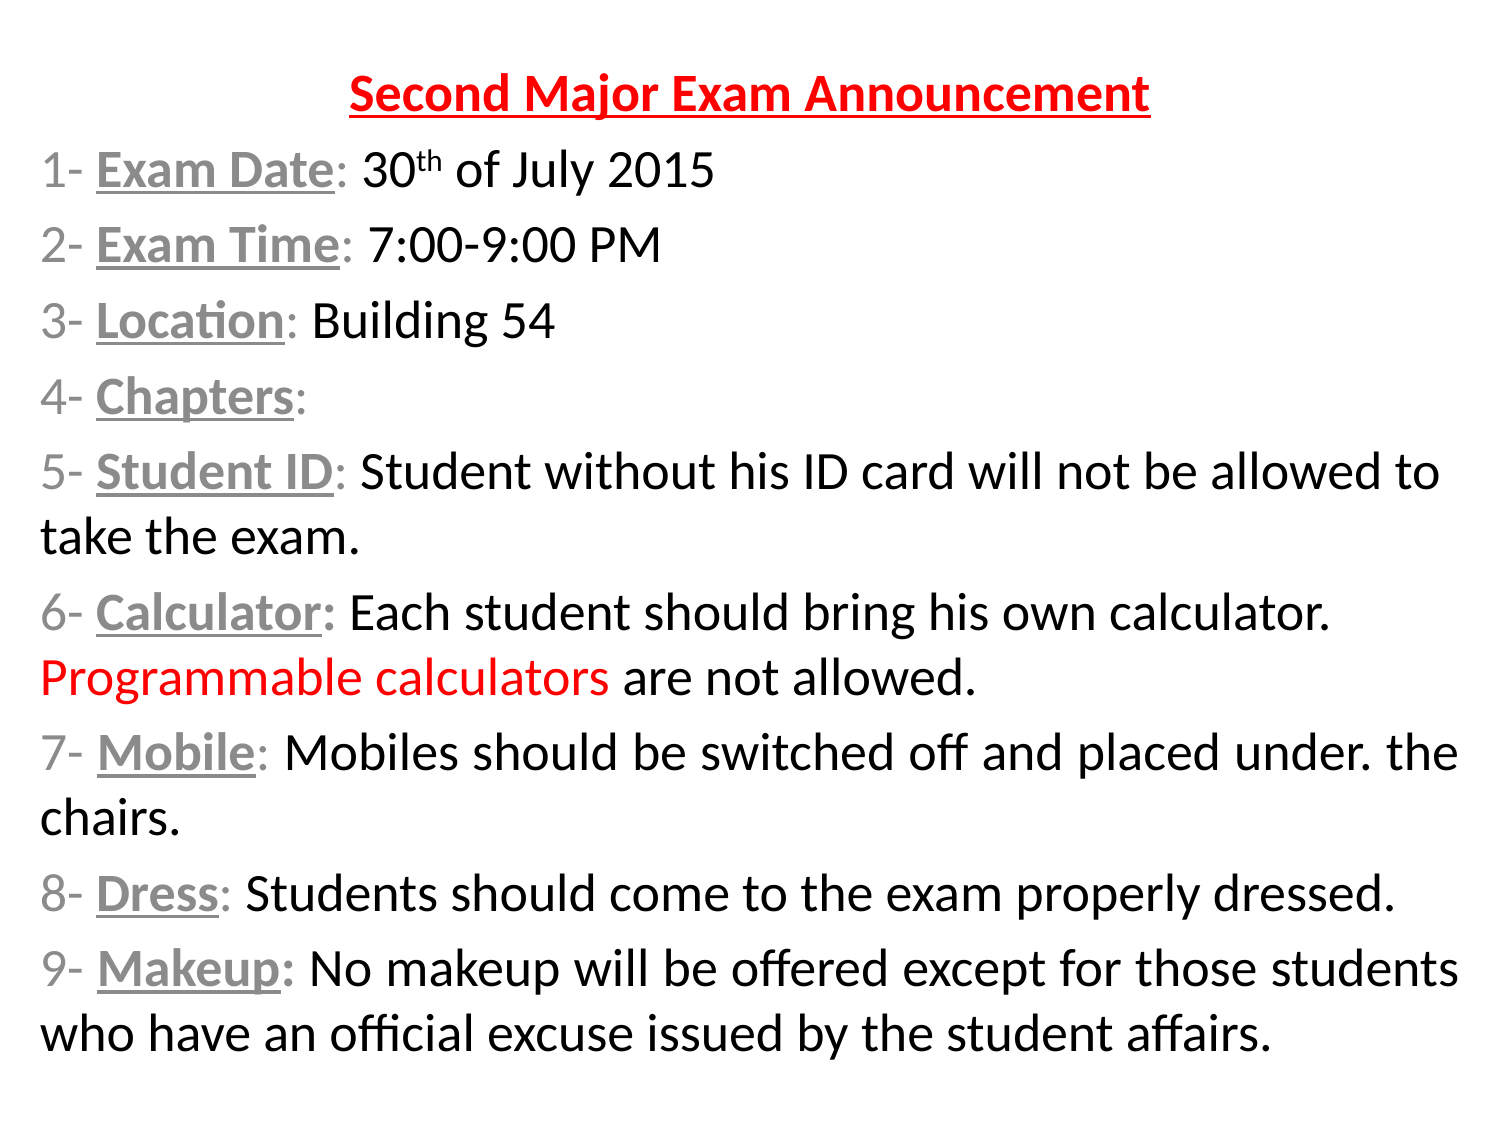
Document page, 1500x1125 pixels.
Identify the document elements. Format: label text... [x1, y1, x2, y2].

subtitle Second Major Exam Announcement 1- Exam Date: 30th of July 2015 2- Exam Time: 7:00-9:00 PM 3- Location: Building 54 4- Chapters: 5- Student ID: Student without his ID card will not be allowed to take the exam. 6- Calculator: Each student should bring his own calculator. Programmable calculators are not allowed. 7- Mobile: Mobiles should be switched off and placed under. the chairs. 8- Dress: Students should come to the exam properly dressed. 9- Makeup: No makeup will be offered except for those students who have an official excuse issued by the student affairs. [24, 50, 1475, 1113]
